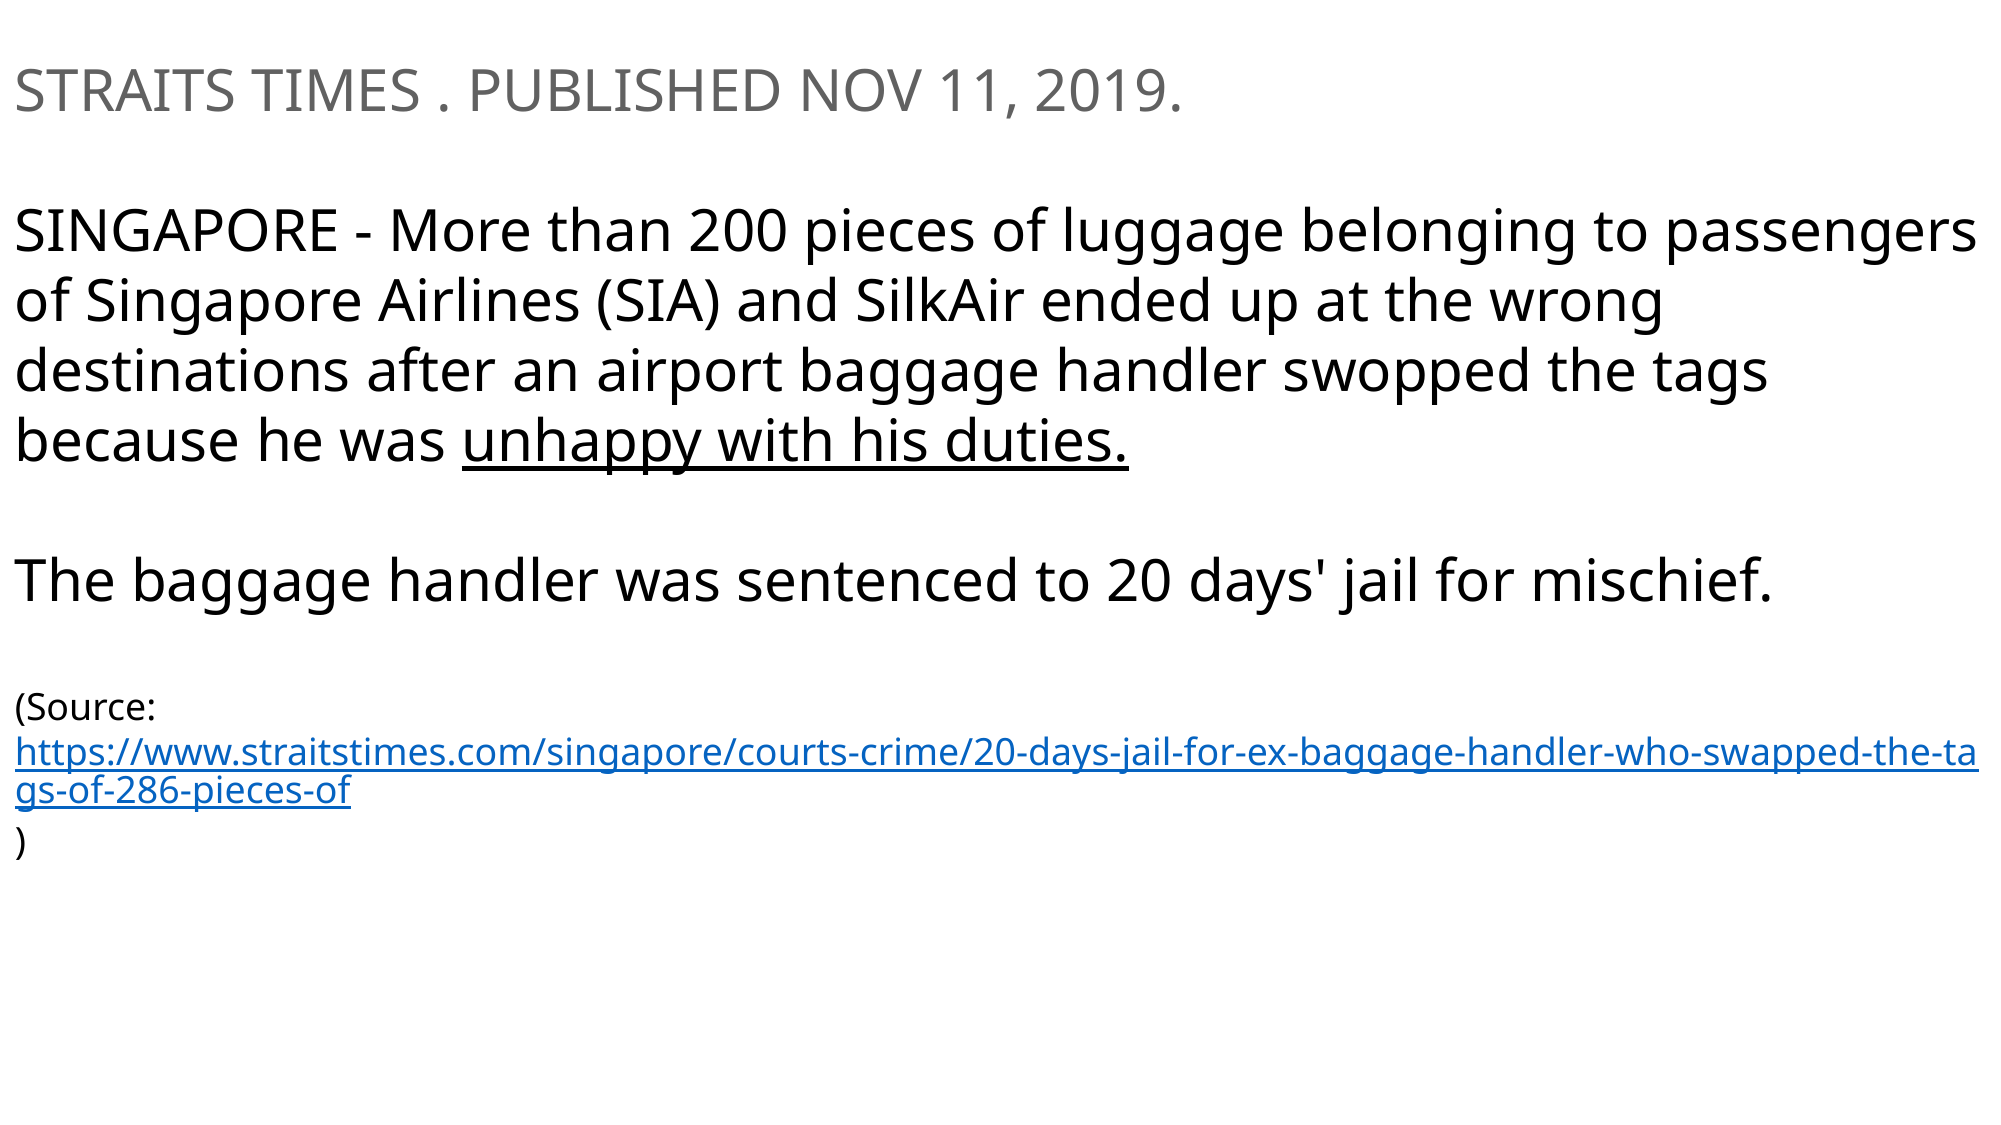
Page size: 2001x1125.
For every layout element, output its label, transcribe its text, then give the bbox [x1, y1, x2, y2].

text_box Straits Times . PUBLISHED NOV 11, 2019. SINGAPORE - More than 200 pieces of luggage belonging to passengers of Singapore Airlines (SIA) and SilkAir ended up at the wrong destinations after an airport baggage handler swopped the tags because he was unhappy with his duties. The baggage handler was sentenced to 20 days' jail for mischief. (Source: https://www.straitstimes.com/singapore/courts-crime/20-days-jail-for-ex-baggage-handler-who-swapped-the-tags-of-286-pieces-of) [0, 46, 2000, 902]
